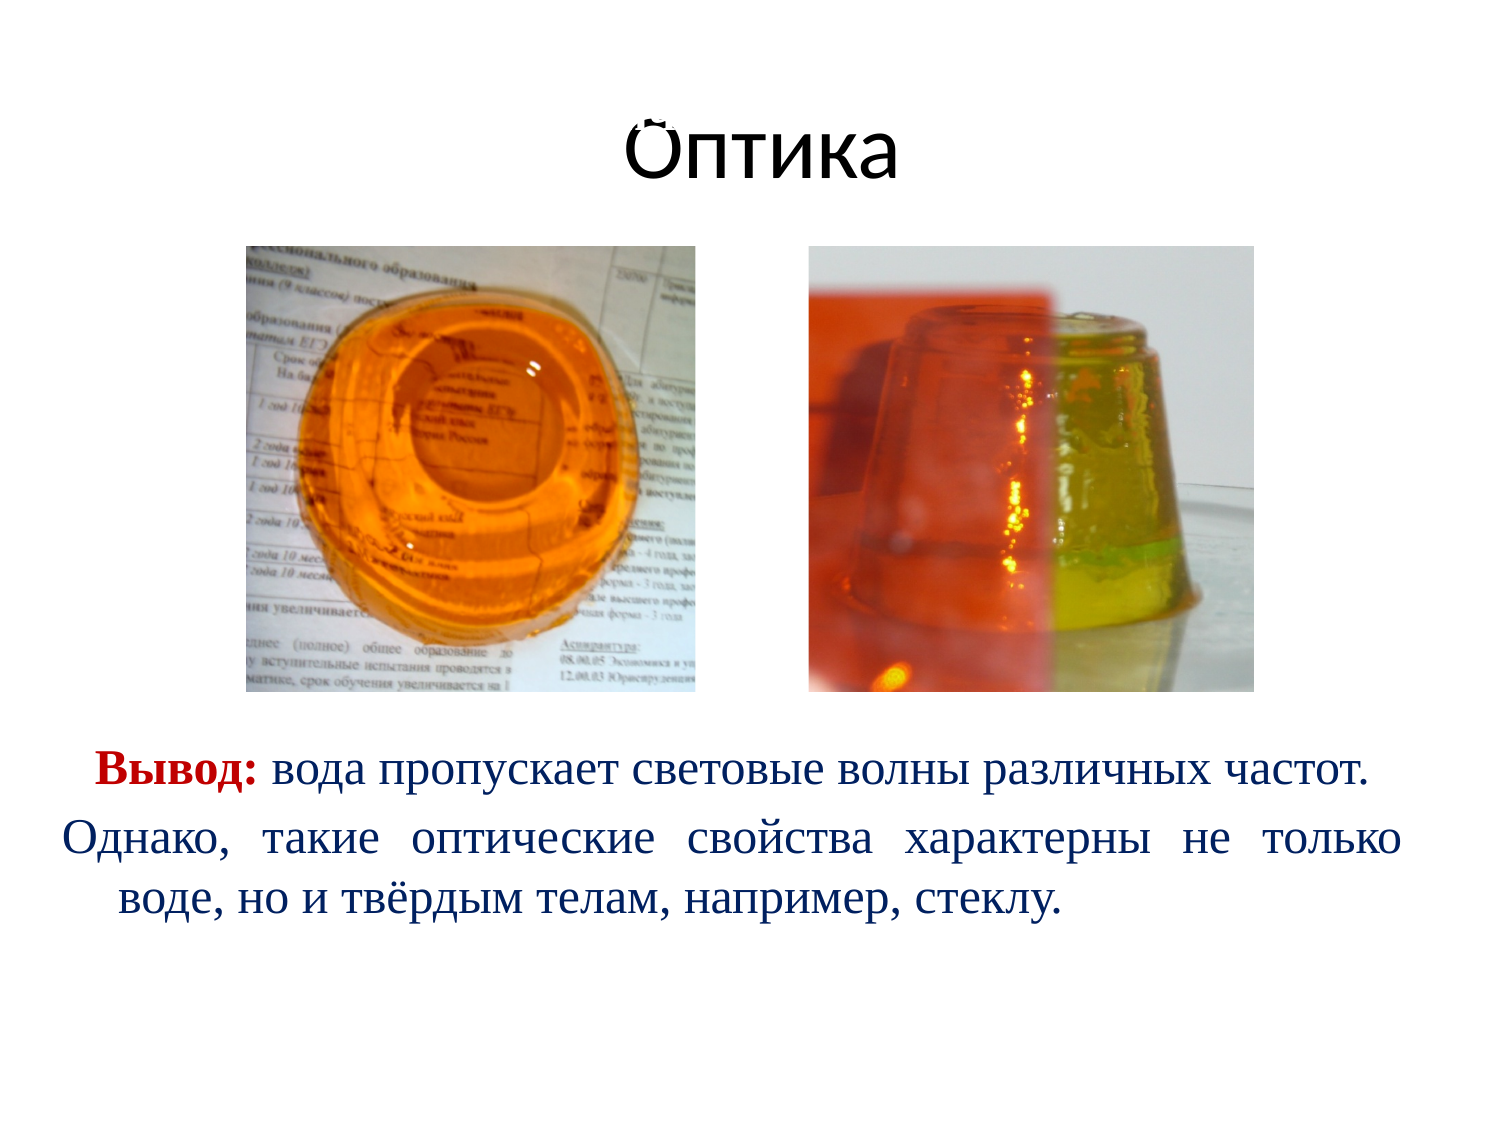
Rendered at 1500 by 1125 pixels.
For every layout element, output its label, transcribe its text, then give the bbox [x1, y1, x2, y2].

text_box Вывод: вода пропускает световые волны различных частот. Однако, такие оптические свойства характерны не только воде, но и твёрдым телам, например, стеклу. [46, 726, 1418, 961]
text_box Опыт №8. Оптический эксперимент [75, 38, 1329, 182]
picture [246, 243, 696, 694]
picture [808, 245, 1255, 692]
title Оптика [64, 54, 1440, 231]
